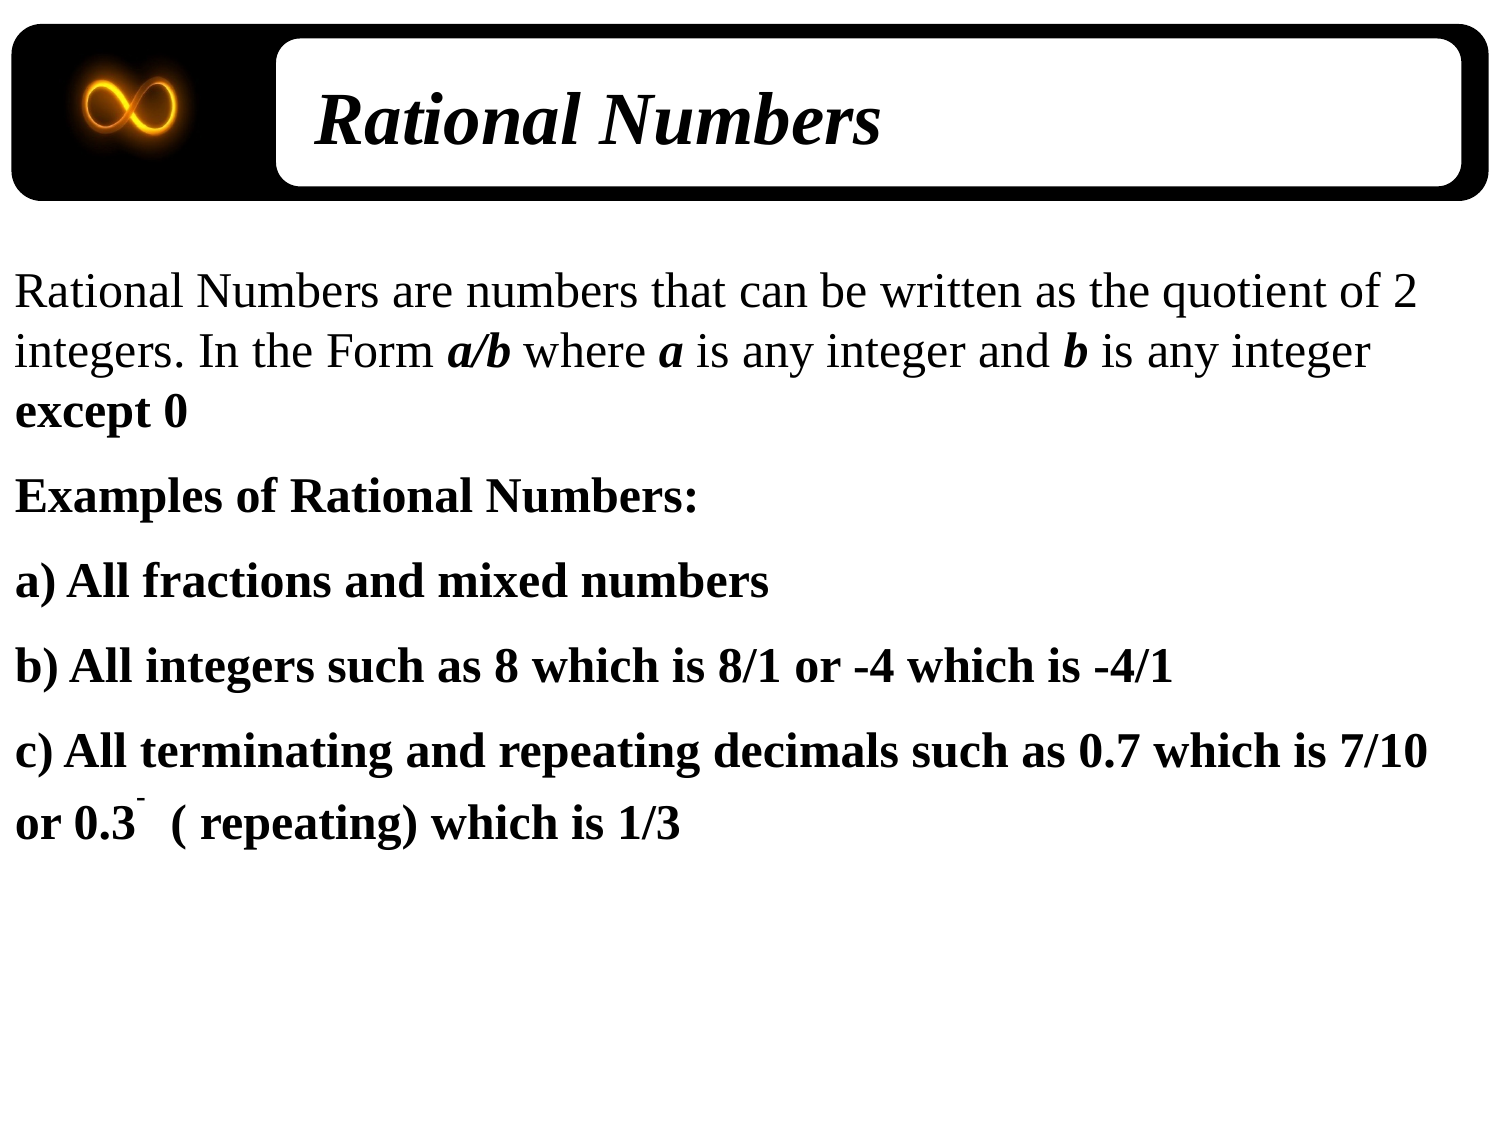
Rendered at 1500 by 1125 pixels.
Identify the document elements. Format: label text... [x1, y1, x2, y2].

text_box Rational Numbers [300, 62, 1238, 168]
picture [37, 49, 226, 163]
text_box Rational Numbers are numbers that can be written as the quotient of 2 integers. In the Form a/b where a is any integer and b is any integer except 0 Examples of Rational Numbers: a) All fractions and mixed numbers b) All integers such as 8 which is 8/1 or -4 which is -4/1 c) All terminating and repeating decimals such as 0.7 which is 7/10 or 0.3- ( repeating) which is 1/3 [0, 249, 1500, 857]
text_box [12, 24, 1488, 200]
text_box [274, 37, 1463, 188]
